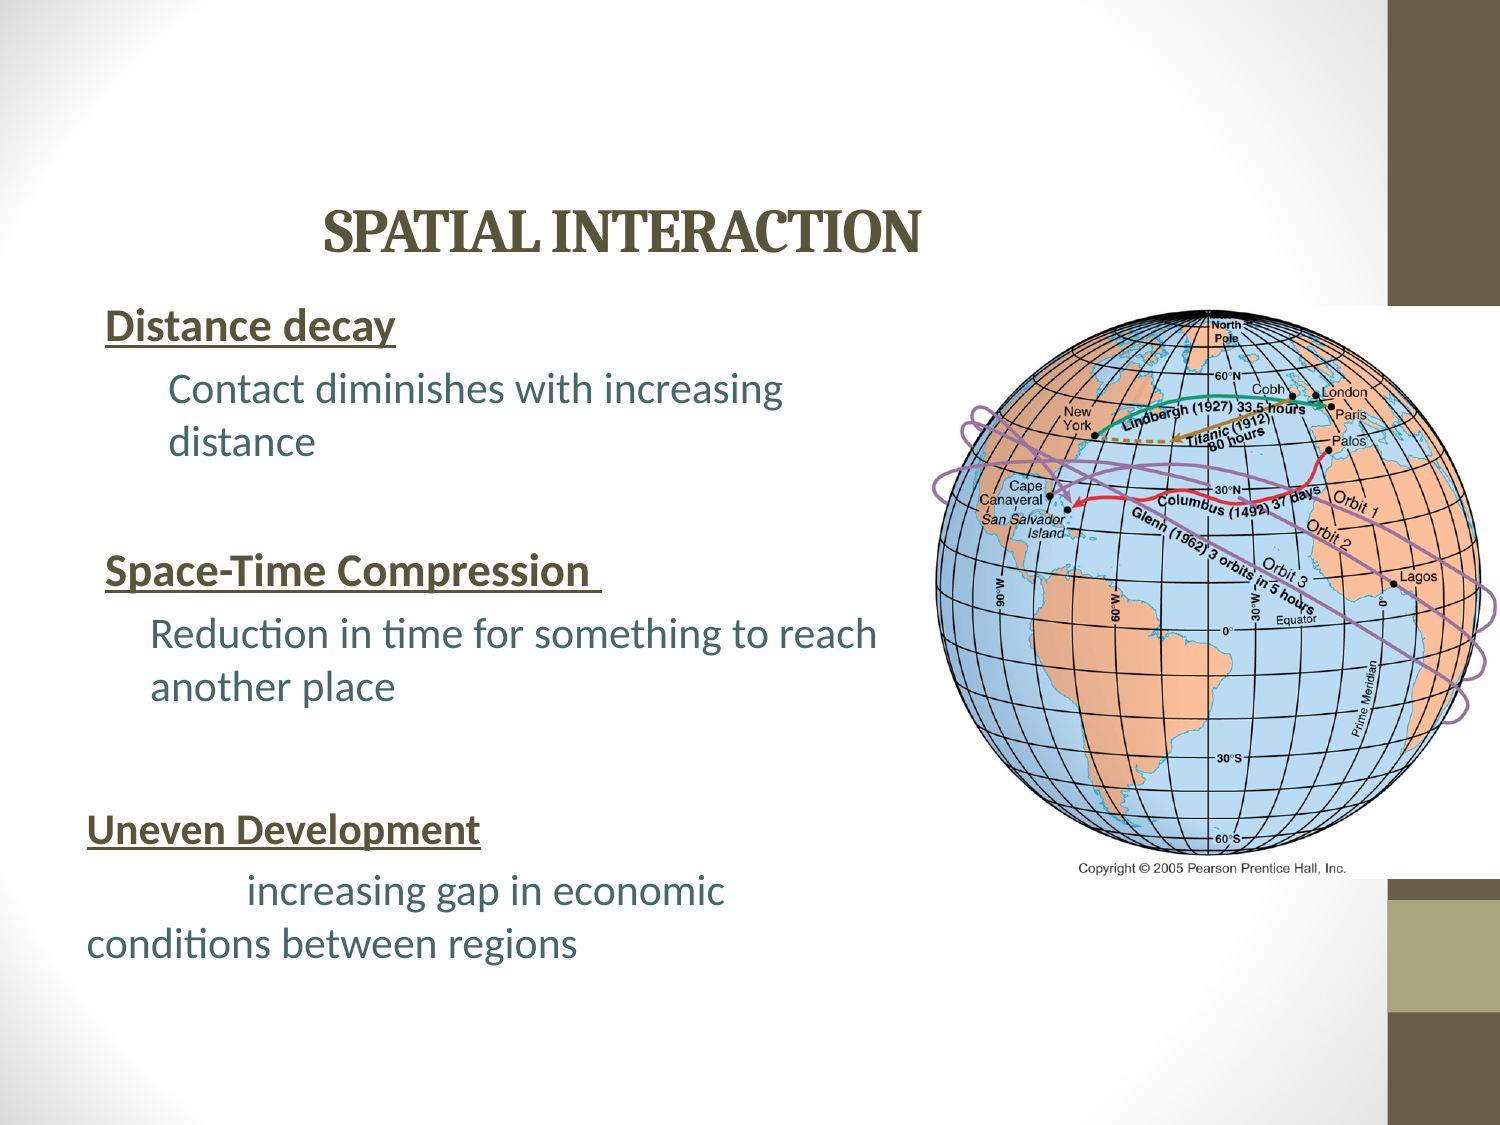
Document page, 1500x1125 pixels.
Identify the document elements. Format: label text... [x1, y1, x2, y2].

picture [0, 0, 1500, 1125]
list Distance decay Contact diminishes with increasing distance Space-Time Compression Reduction in time for something to reach another place Uneven Development increasing gap in economic conditions between regions [0, 289, 891, 933]
title SPATIAL INTERACTION [150, 147, 935, 307]
